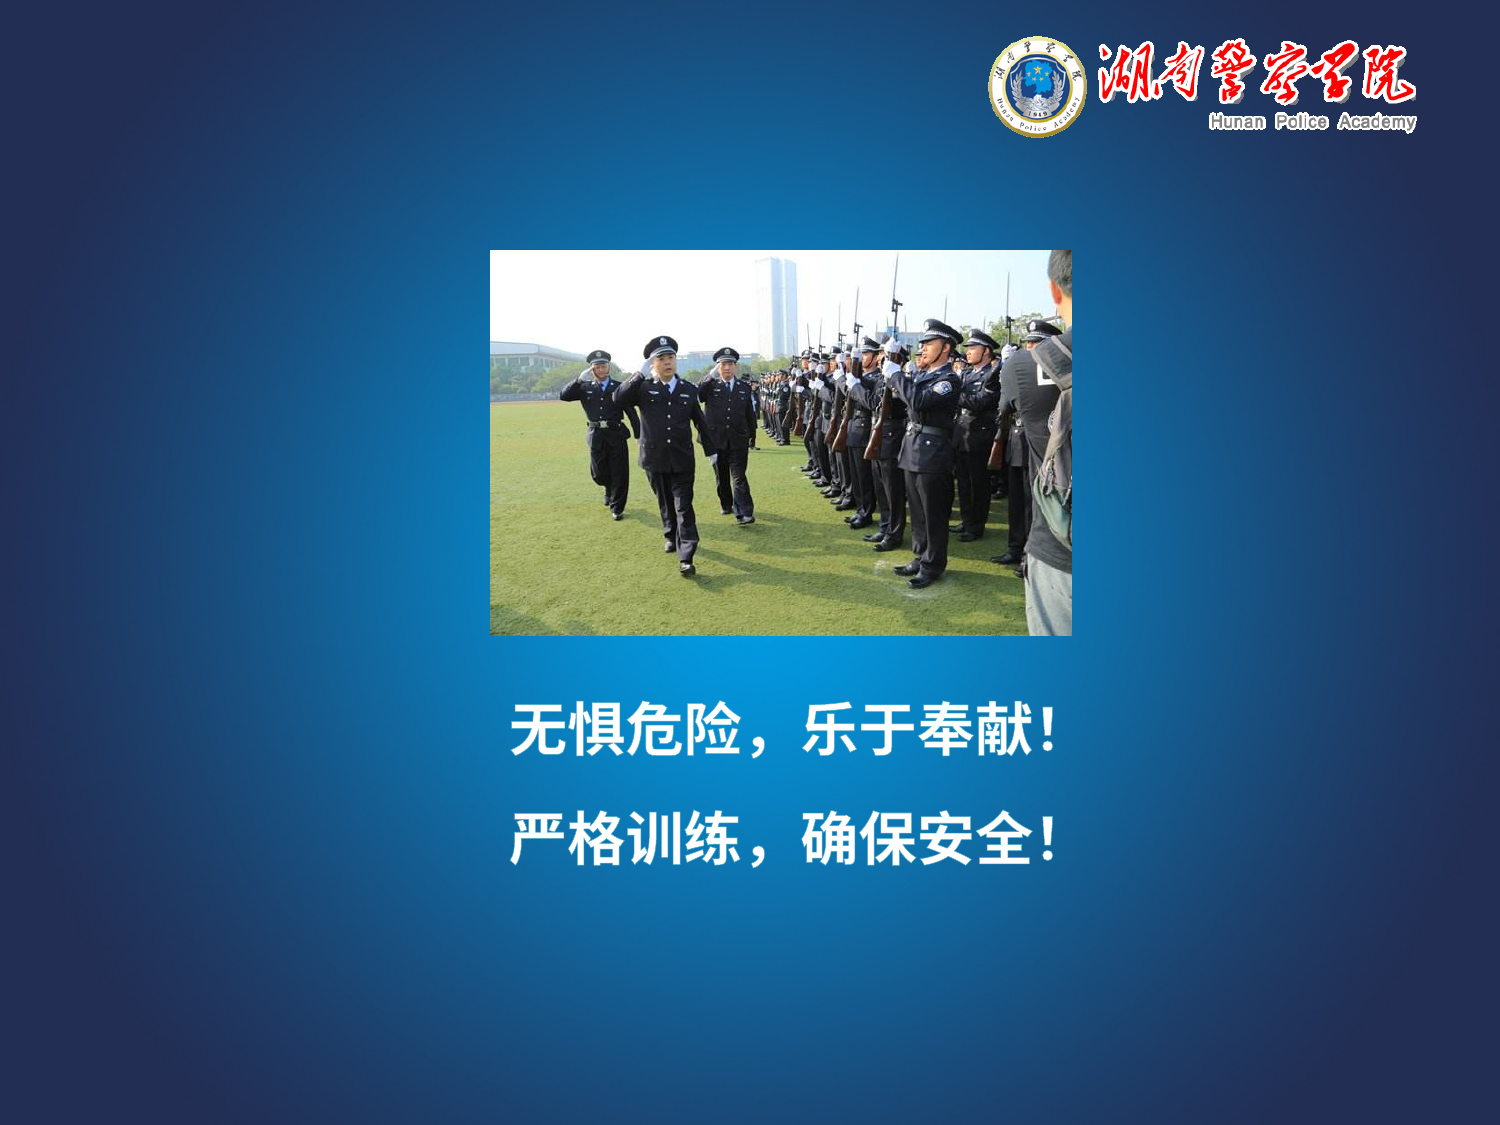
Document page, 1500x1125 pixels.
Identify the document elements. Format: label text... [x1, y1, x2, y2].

picture [0, 0, 1500, 1125]
text_box 严格训练，确保安全！ [328, 794, 1272, 879]
text_box 无惧危险，乐于奉献！ [328, 684, 1272, 794]
